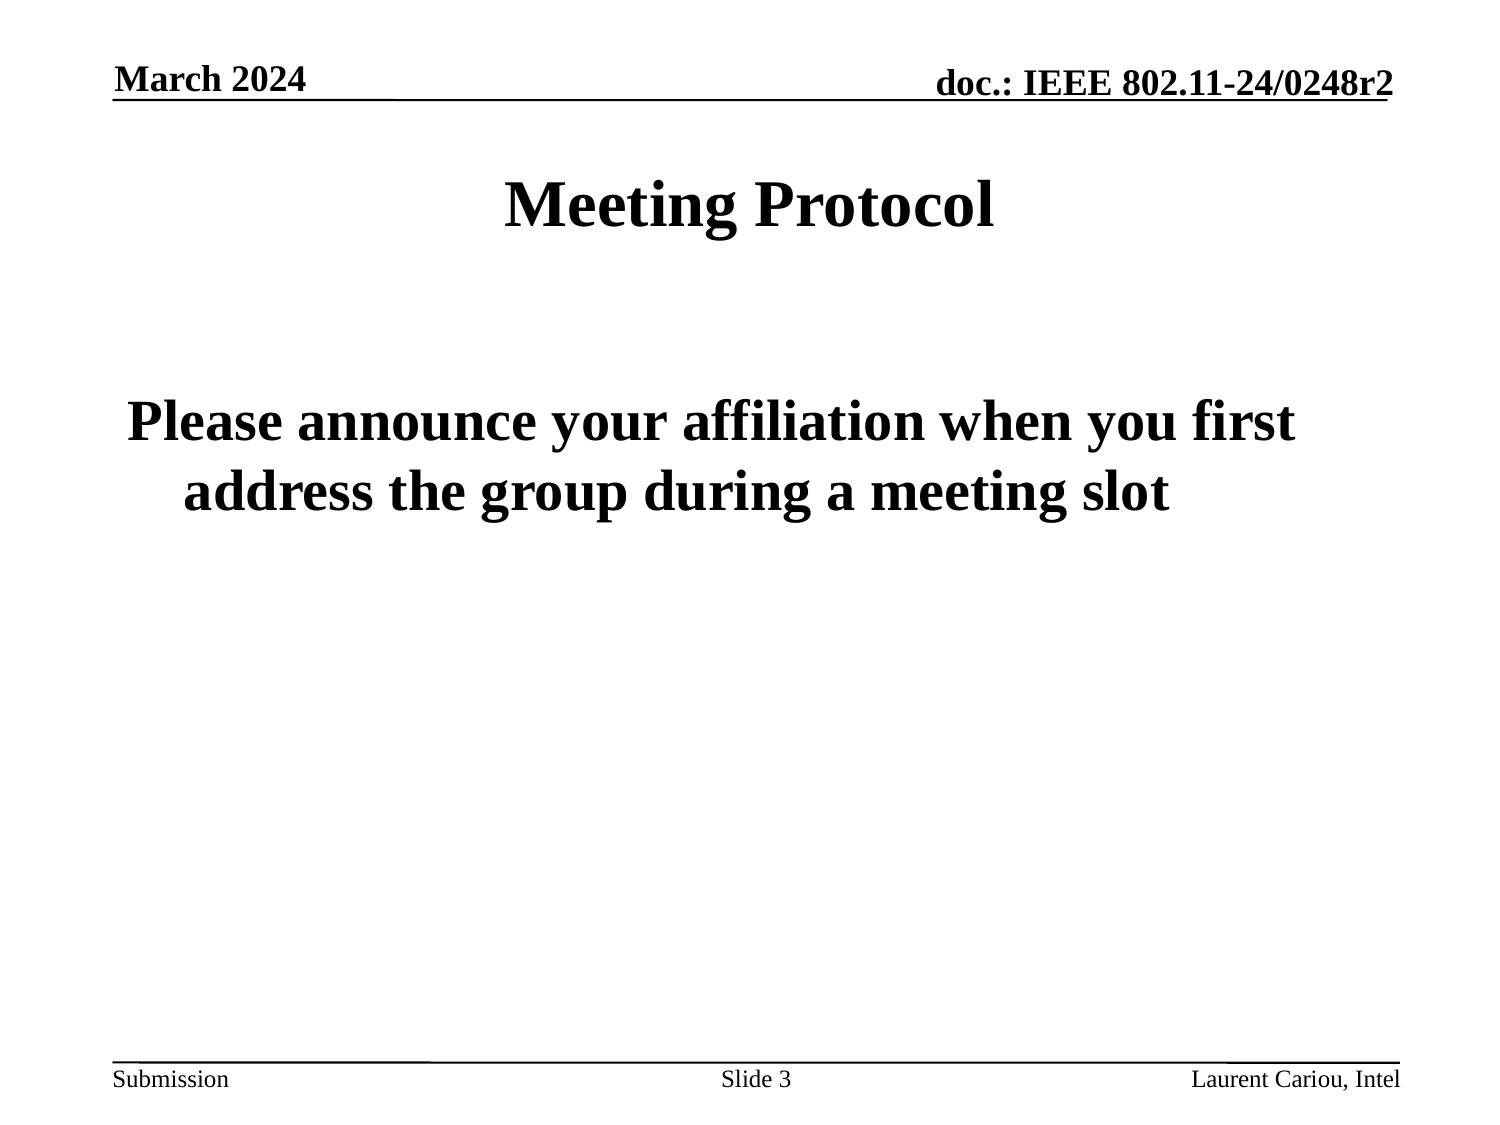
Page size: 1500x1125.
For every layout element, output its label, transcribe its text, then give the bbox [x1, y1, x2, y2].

slide_number Slide 3 [712, 1061, 800, 1123]
title Meeting Protocol [112, 112, 1388, 288]
list Please announce your affiliation when you first address the group during a meeting slot [112, 374, 1388, 513]
footer Laurent Cariou, Intel [878, 1061, 1402, 1093]
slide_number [114, 54, 493, 100]
